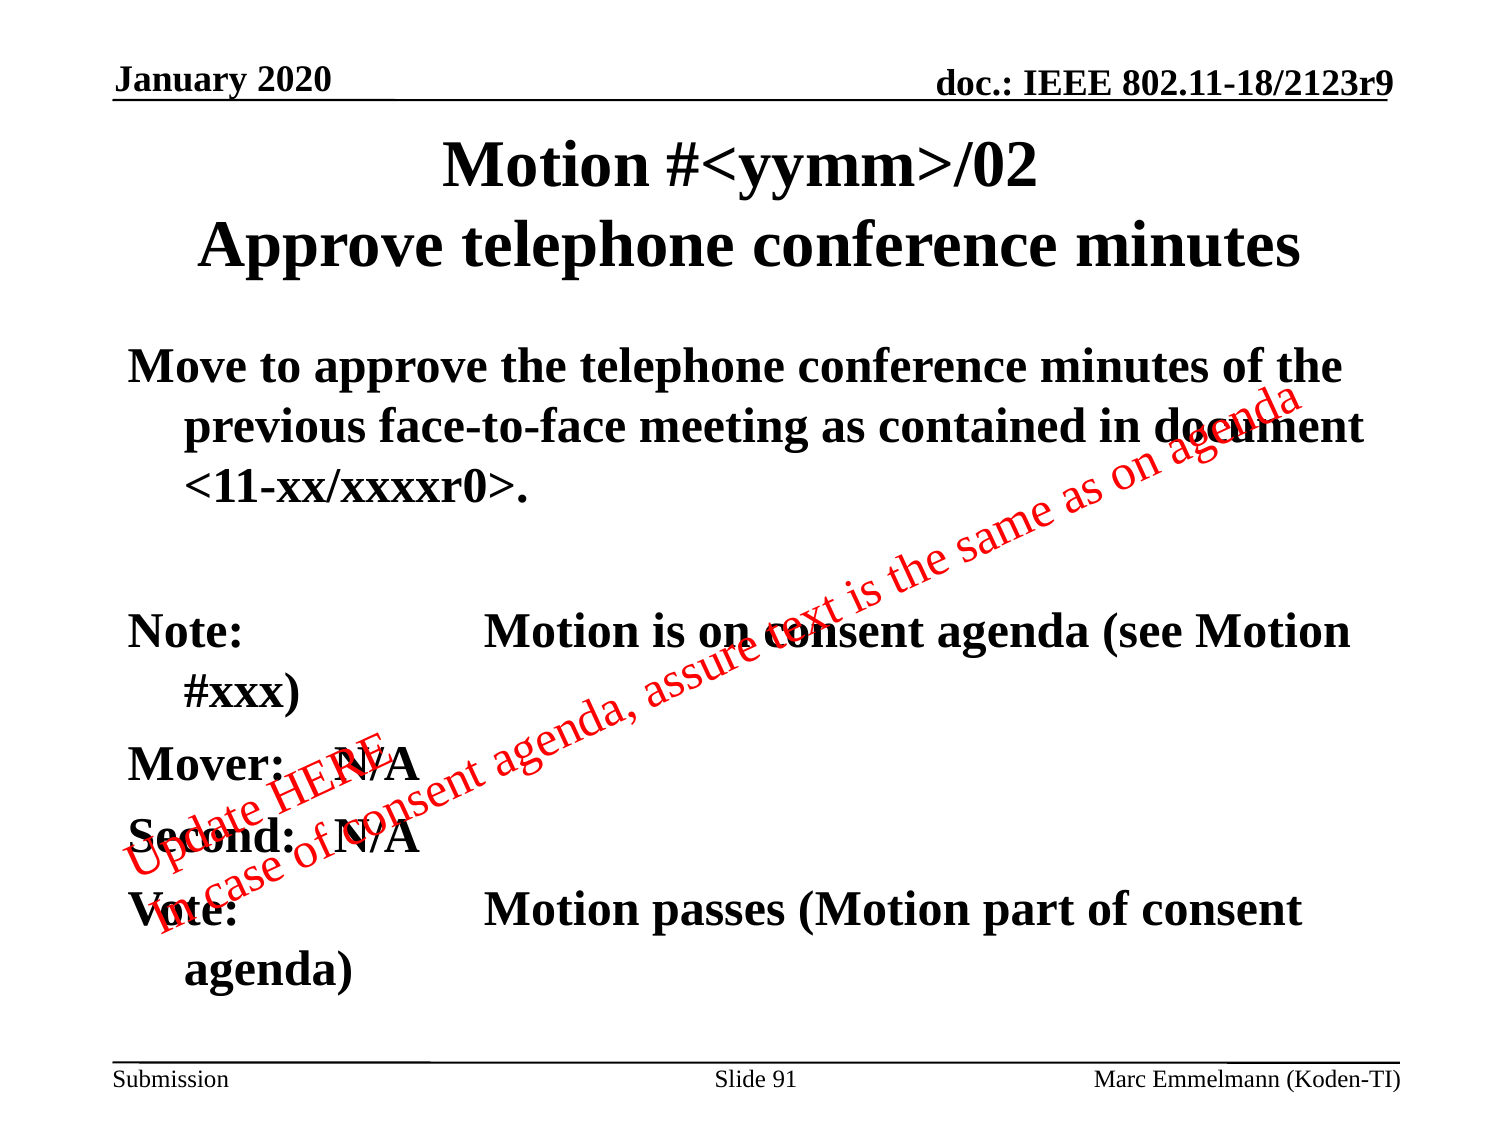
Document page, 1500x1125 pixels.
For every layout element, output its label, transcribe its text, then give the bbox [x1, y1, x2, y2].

slide_number Slide 91 [712, 1061, 800, 1123]
footer Marc Emmelmann (Koden-TI) [878, 1061, 1402, 1093]
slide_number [114, 54, 423, 100]
list Move to approve the telephone conference minutes of the previous face-to-face meeting as contained in document <11-xx/xxxxr0>. Note: Motion is on consent agenda (see Motion #xxx) Mover: N/A Second: N/A Vote: Motion passes (Motion part of consent agenda) [112, 324, 1388, 1000]
title Motion #<yymm>/02 Approve telephone conference minutes [112, 112, 1388, 288]
text_box Update HERE In case of consent agenda, assure text is the same as on agenda [98, 292, 1324, 958]
